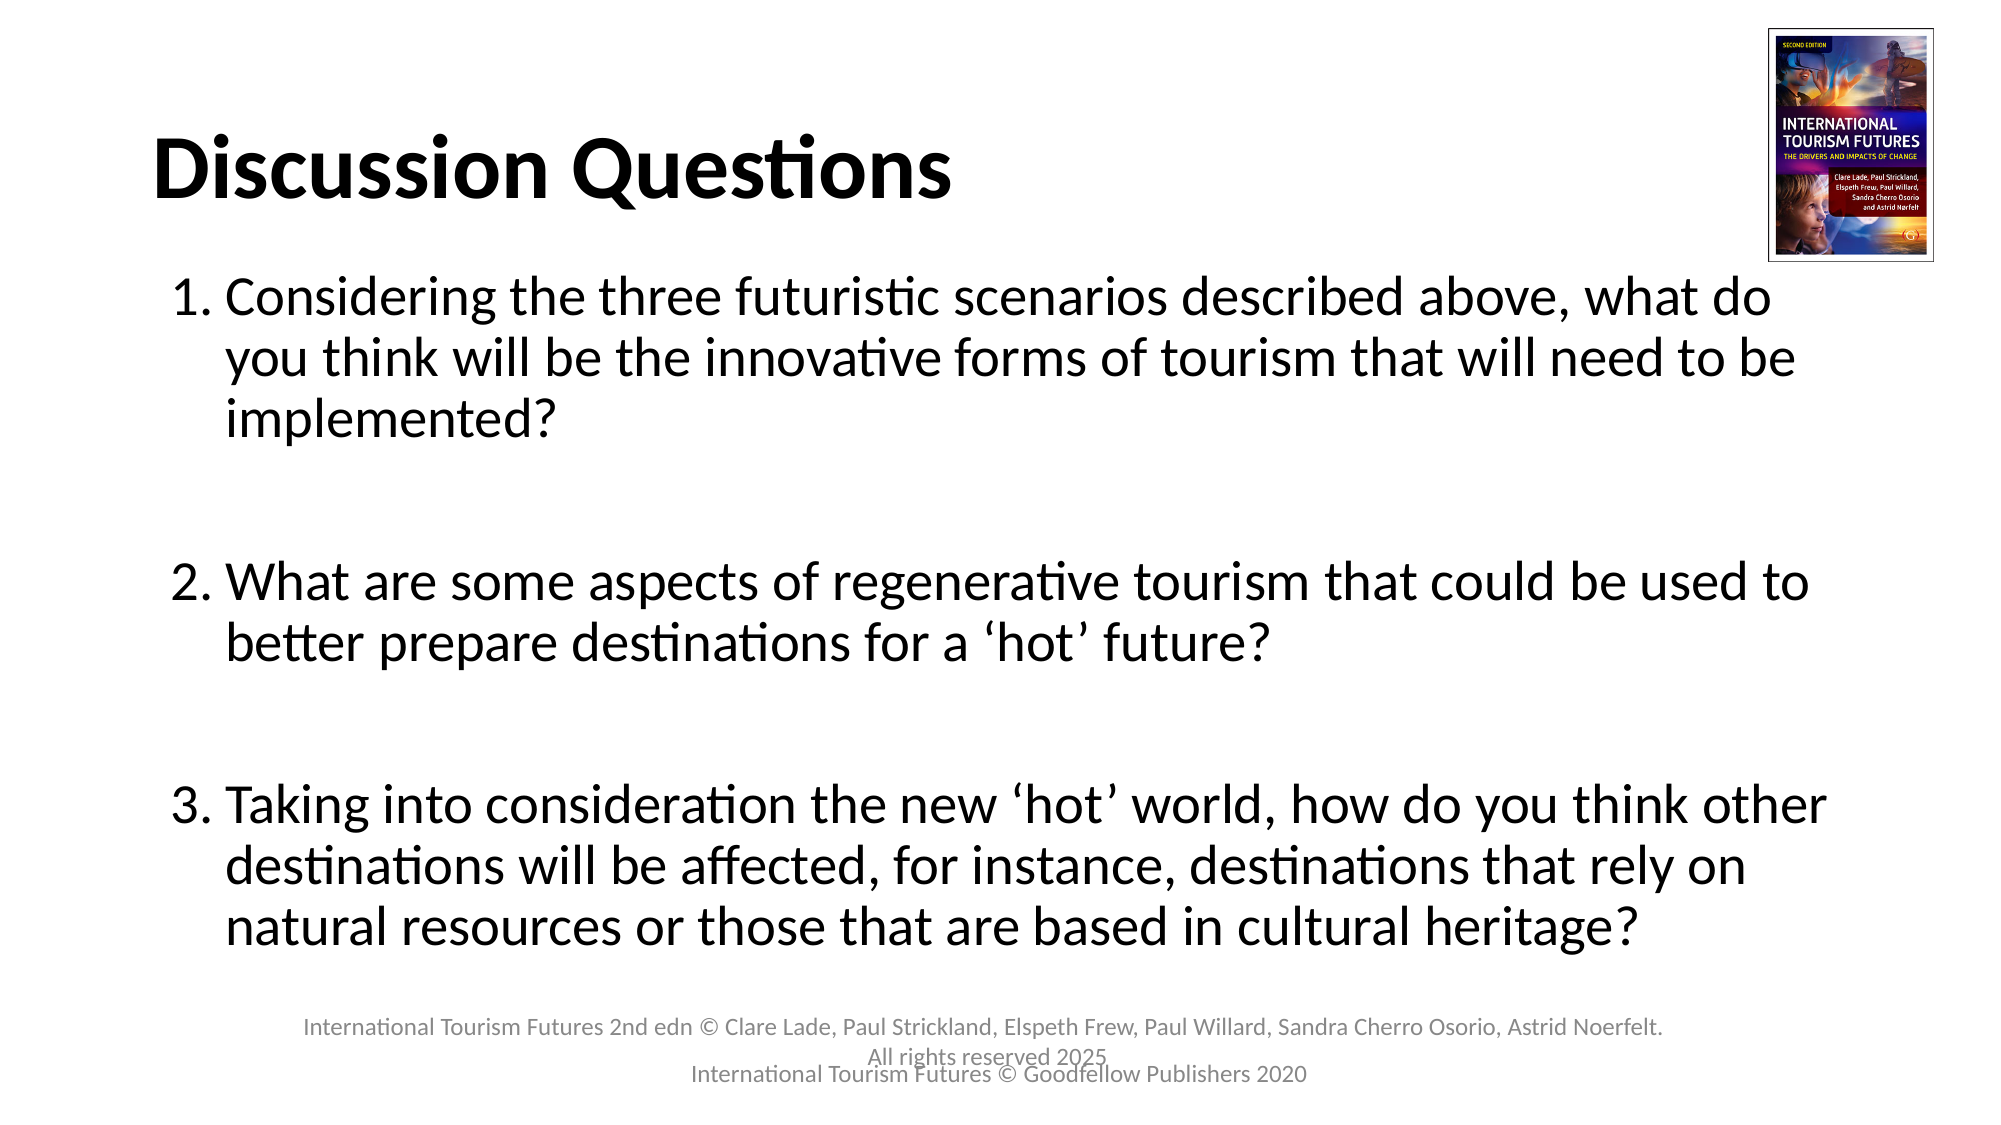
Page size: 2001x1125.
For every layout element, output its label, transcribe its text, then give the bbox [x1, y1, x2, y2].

title Discussion Questions [137, 59, 1863, 259]
list Considering the three futuristic scenarios described above, what do you think will be the innovative forms of tourism that will need to be implemented? What are some aspects of regenerative tourism that could be used to better prepare destinations for a ‘hot’ future? Taking into consideration the new ‘hot’ world, how do you think other destinations will be affected, for instance, destinations that rely on natural resources or those that are based in cultural heritage? [137, 259, 1863, 1014]
picture [1768, 28, 1934, 262]
footer International Tourism Futures © Goodfellow Publishers 2020 [662, 1042, 1338, 1103]
